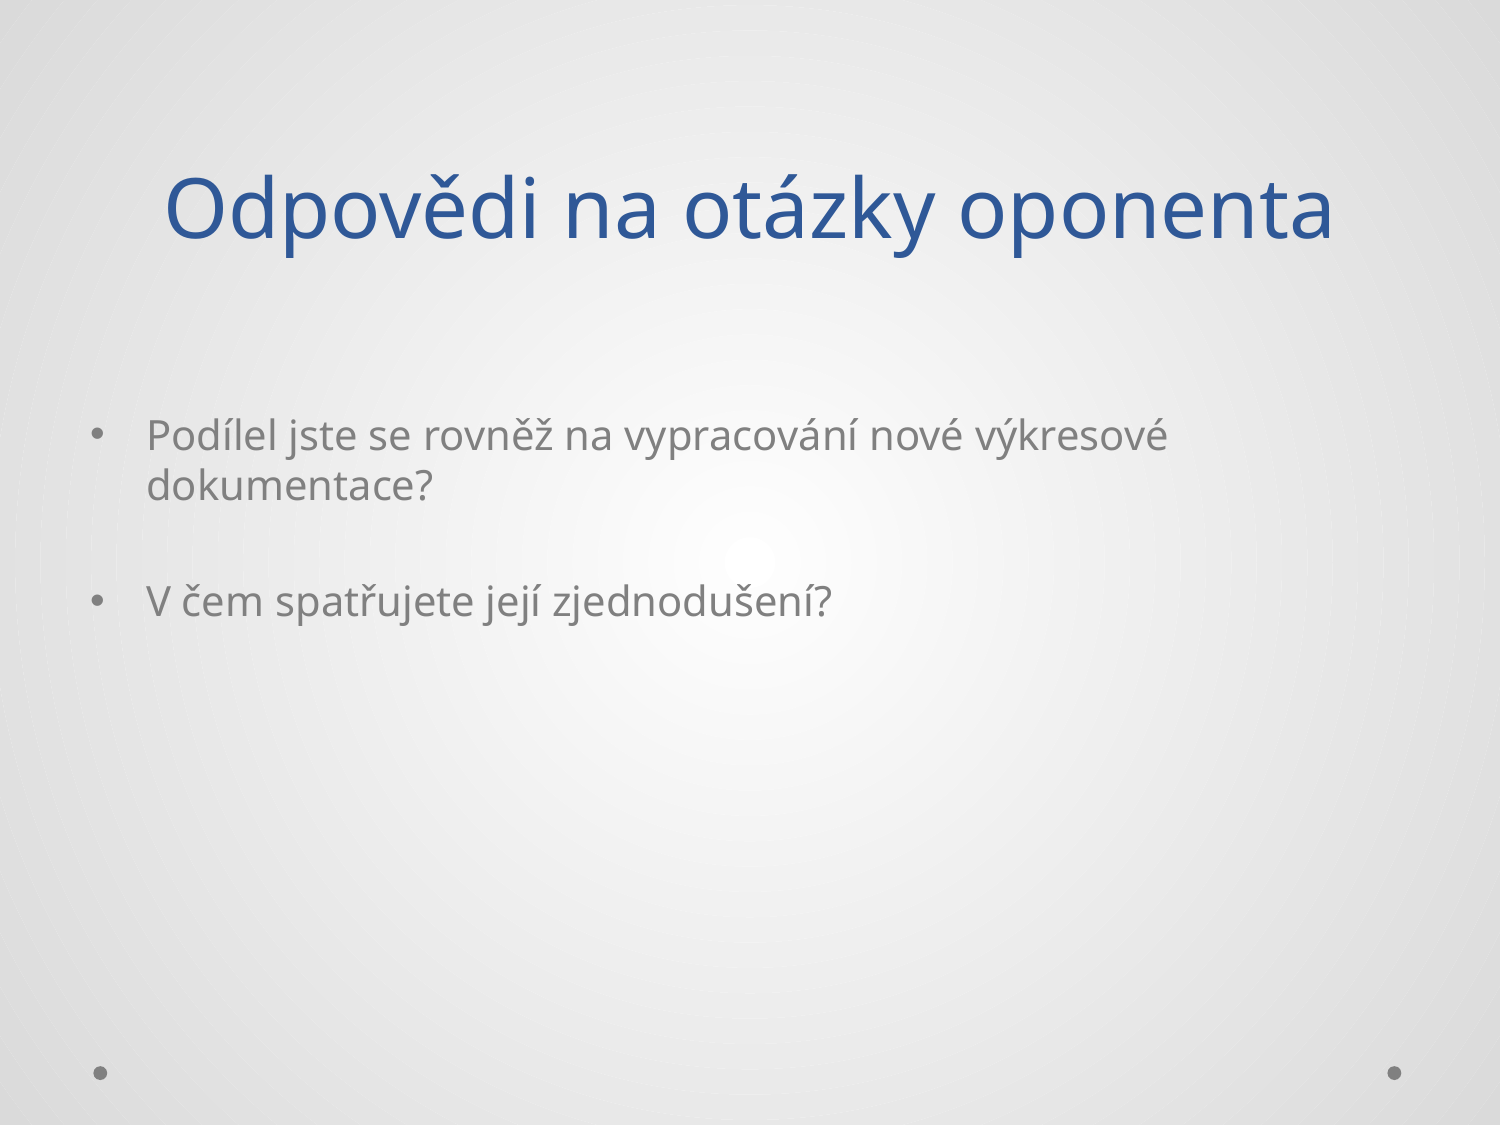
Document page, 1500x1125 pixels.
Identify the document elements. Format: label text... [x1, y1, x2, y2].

list Podílel jste se rovněž na vypracování nové výkresové dokumentace? V čem spatřujete její zjednodušení? [75, 262, 1425, 1005]
title Odpovědi na otázky oponenta [75, 0, 1425, 262]
